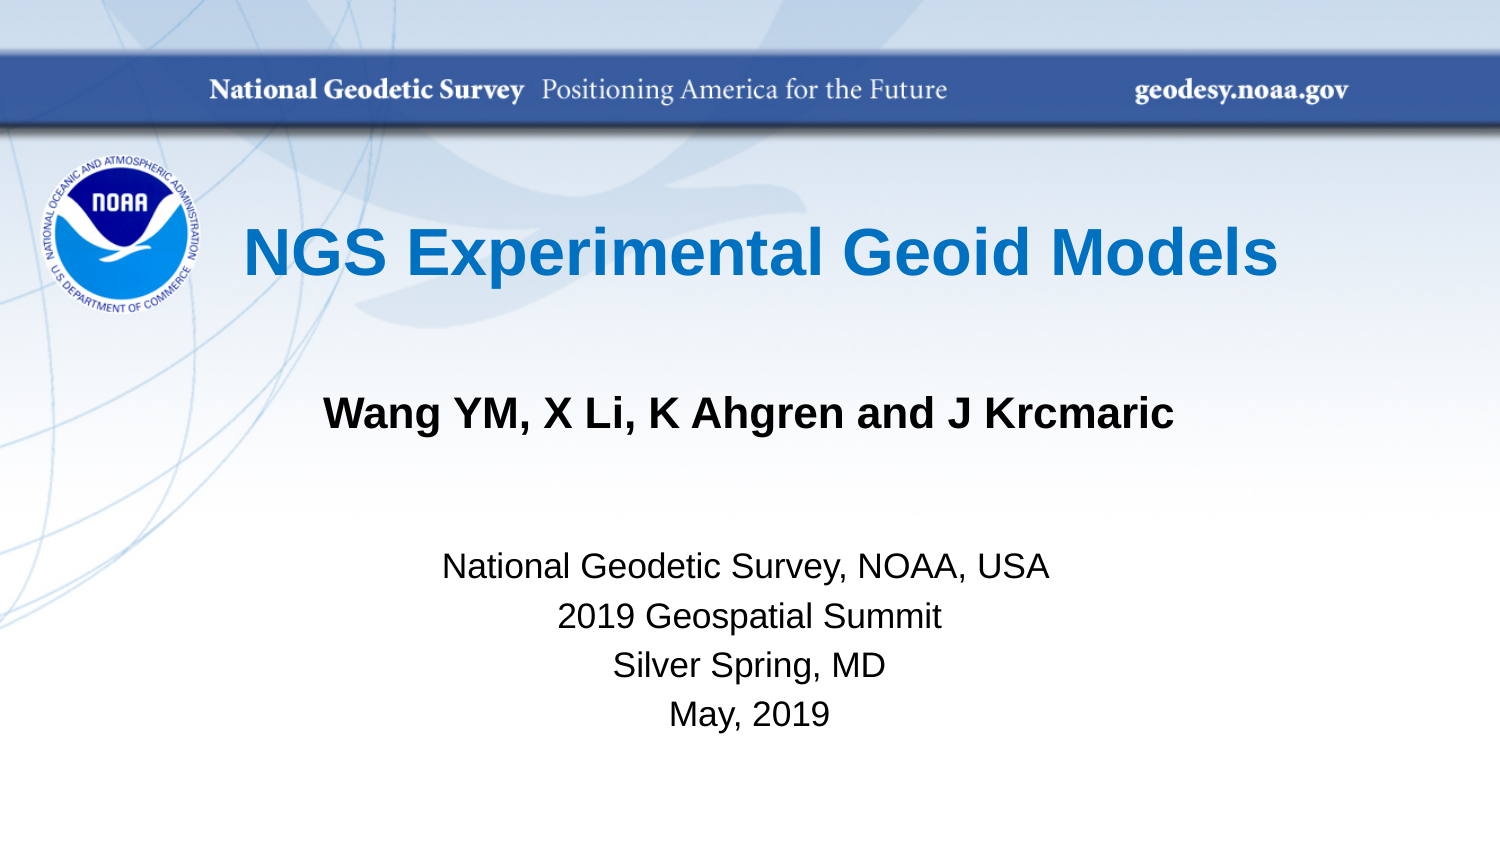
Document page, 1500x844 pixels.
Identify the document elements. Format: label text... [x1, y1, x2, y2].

list Wang YM, X Li, K Ahgren and J Krcmaric National Geodetic Survey, NOAA, USA 2019 Geospatial Summit Silver Spring, MD May, 2019 [112, 377, 1387, 747]
picture [0, 0, 1500, 844]
title NGS Experimental Geoid Models [86, 178, 1437, 320]
